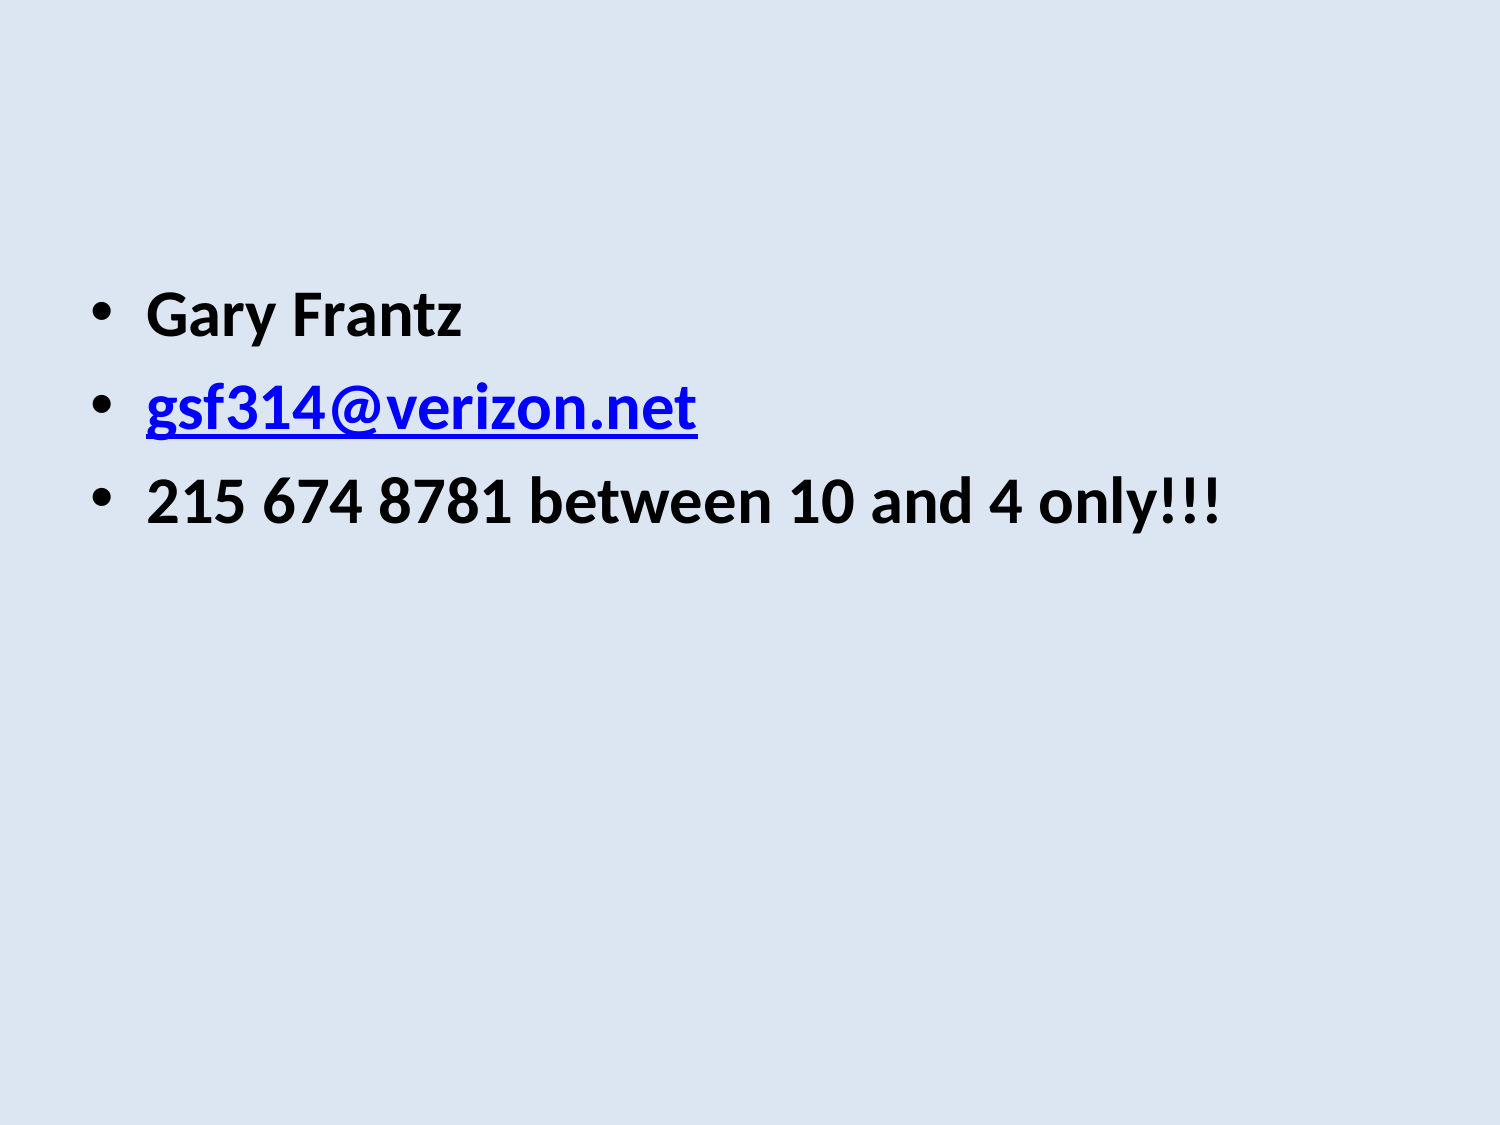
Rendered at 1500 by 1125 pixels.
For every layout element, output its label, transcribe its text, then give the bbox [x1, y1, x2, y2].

list Gary Frantz gsf314@verizon.net 215 674 8781 between 10 and 4 only!!! [75, 262, 1425, 1005]
